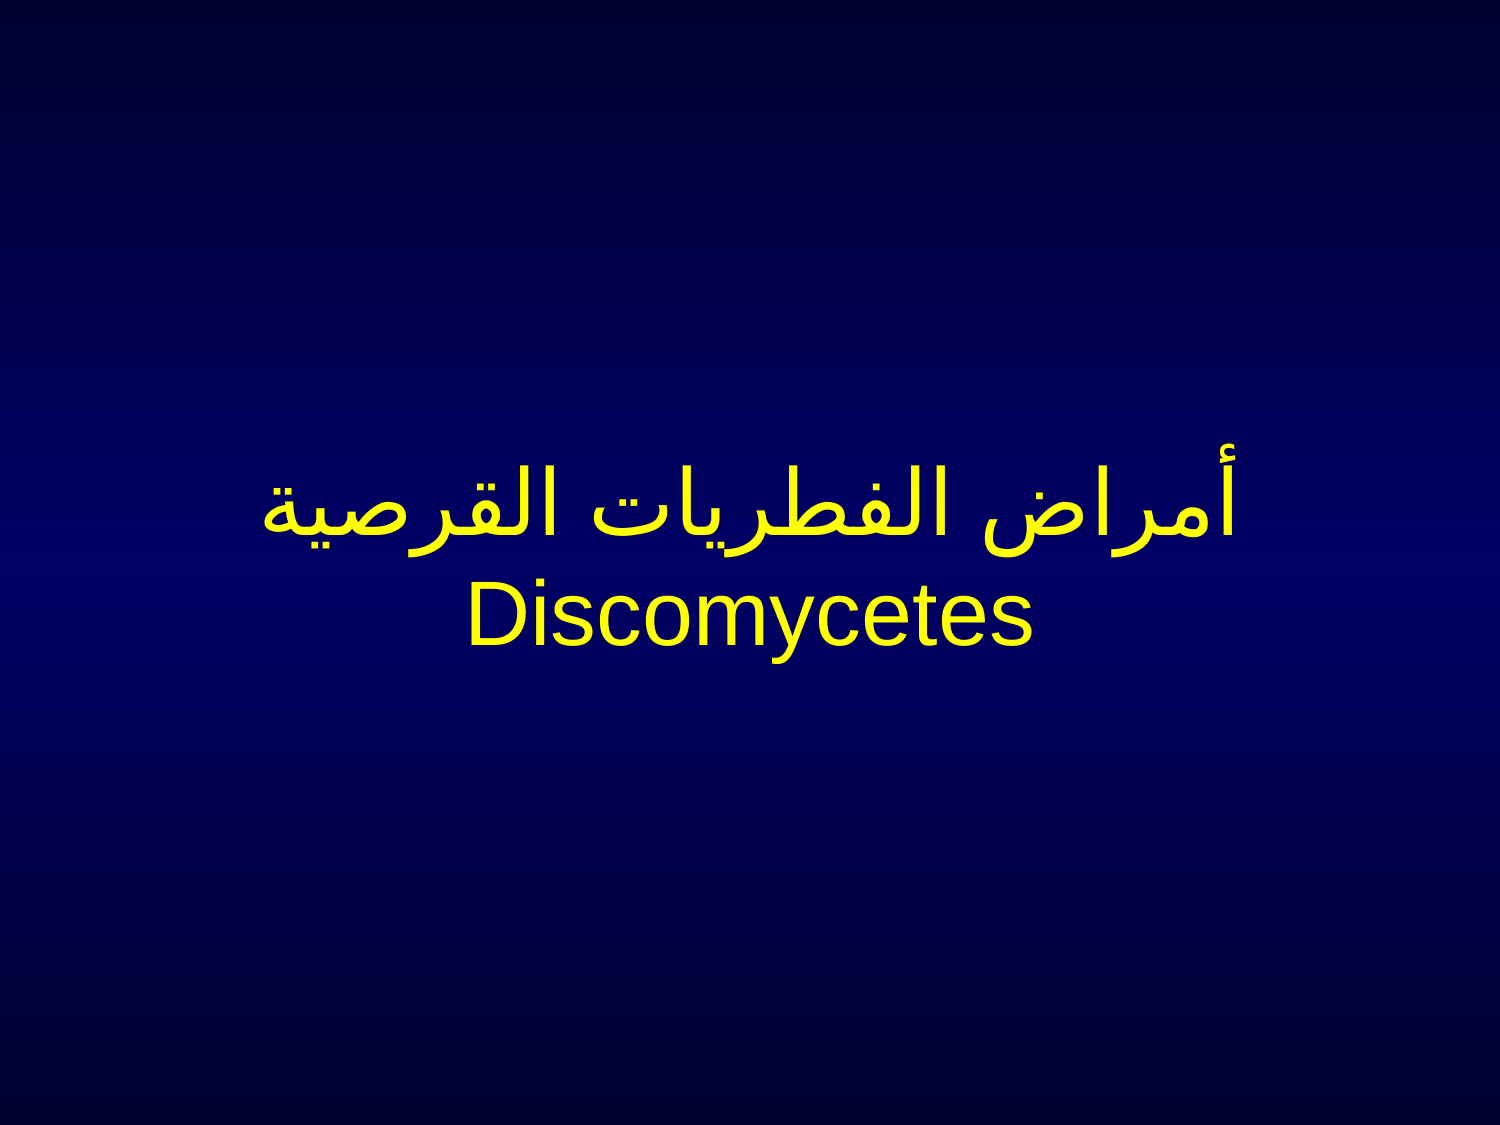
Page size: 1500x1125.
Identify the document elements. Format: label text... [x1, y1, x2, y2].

title أمراض الفطريات القرصية Discomycetes [75, 45, 1425, 1063]
